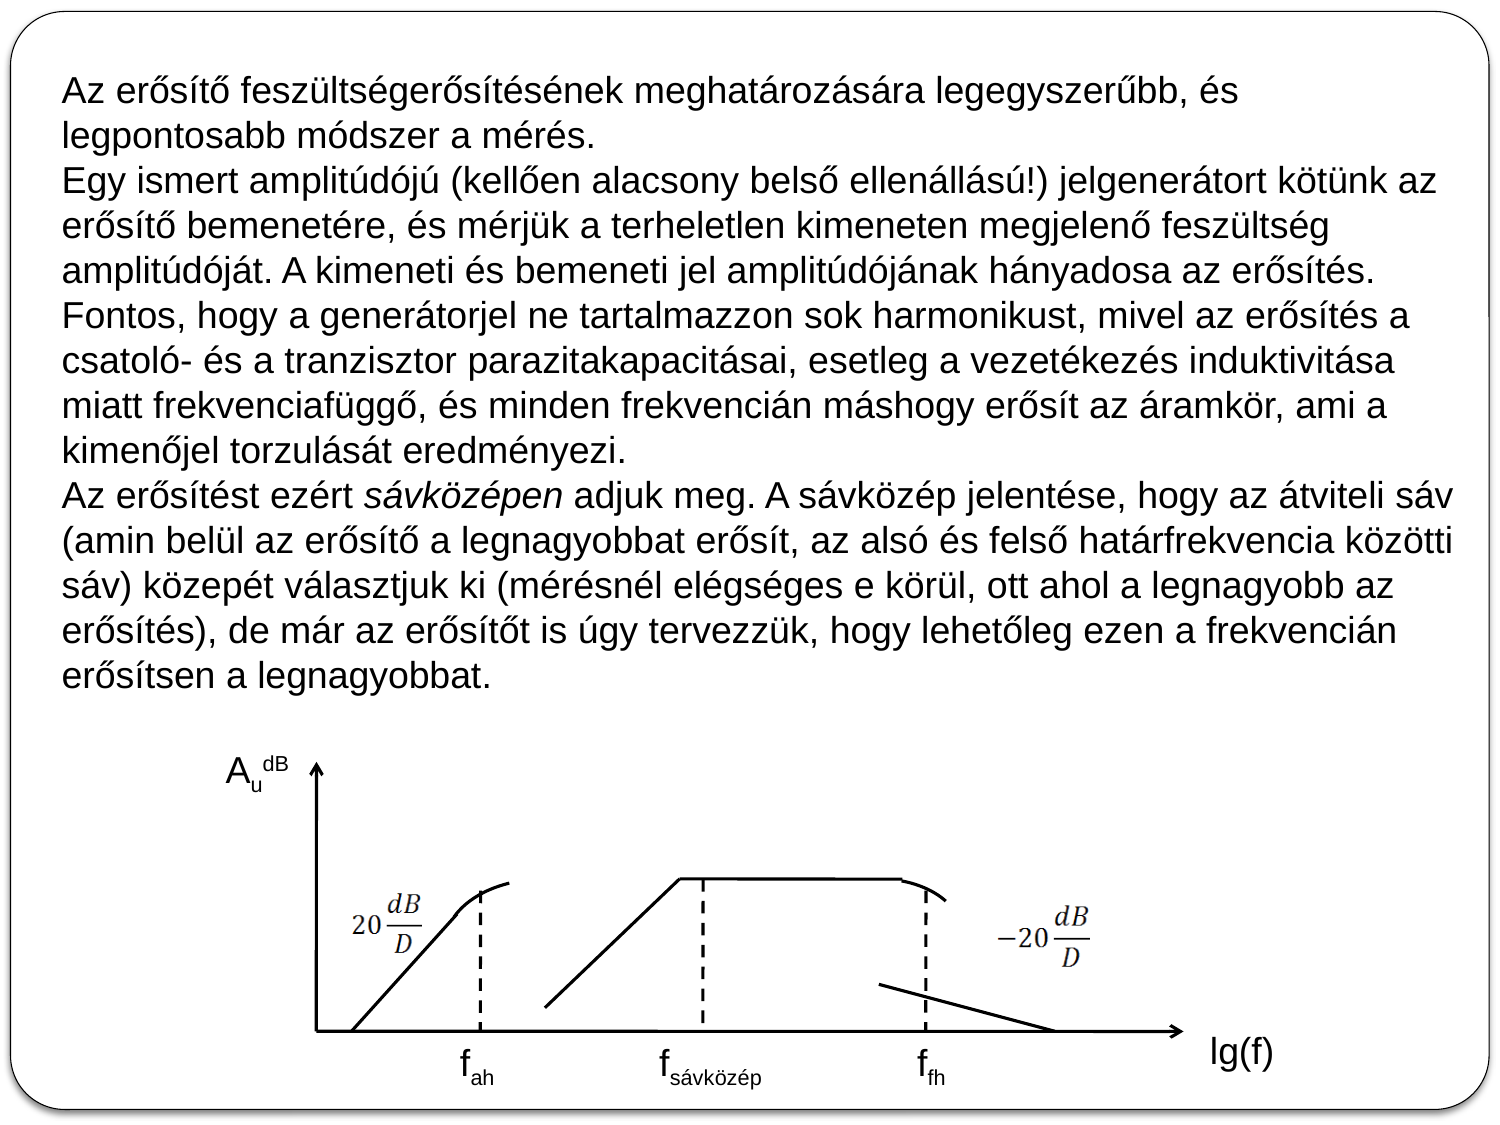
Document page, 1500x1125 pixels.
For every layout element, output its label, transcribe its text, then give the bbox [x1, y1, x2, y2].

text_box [210, 738, 1360, 1093]
text_box Az erősítő feszültségerősítésének meghatározására legegyszerűbb, és legpontosabb módszer a mérés. Egy ismert amplitúdójú (kellően alacsony belső ellenállású!) jelgenerátort kötünk az erősítő bemenetére, és mérjük a terheletlen kimeneten megjelenő feszültség amplitúdóját. A kimeneti és bemeneti jel amplitúdójának hányadosa az erősítés. Fontos, hogy a generátorjel ne tartalmazzon sok harmonikust, mivel az erősítés a csatoló- és a tranzisztor parazitakapacitásai, esetleg a vezetékezés induktivitása miatt frekvenciafüggő, és minden frekvencián máshogy erősít az áramkör, ami a kimenőjel torzulását eredményezi. Az erősítést ezért sávközépen adjuk meg. A sávközép jelentése, hogy az átviteli sáv (amin belül az erősítő a legnagyobbat erősít, az alsó és felső határfrekvencia közötti sáv) közepét választjuk ki (mérésnél elégséges e körül, ott ahol a legnagyobb az erősítés), de már az erősítőt is úgy tervezzük, hogy lehetőleg ezen a frekvencián erősítsen a legnagyobbat. [46, 171, 1477, 704]
text_box [0, 0, 1500, 75]
text_box Az erősítő feszültségerősítésének meghatározására legegyszerűbb, és legpontosabb módszer a mérés. Egy ismert amplitúdójú (kellően alacsony belső ellenállású!) jelgenerátort kötünk az erősítő bemenetére, és mérjük a terheletlen kimeneten megjelenő feszültség amplitúdóját. A kimeneti és bemeneti jel amplitúdójának hányadosa az erősítés. Fontos, hogy a generátorjel ne tartalmazzon sok harmonikust, mivel az erősítés a csatoló- és a tranzisztor parazitakapacitásai, esetleg a vezetékezés induktivitása miatt frekvenciafüggő, és minden frekvencián máshogy erősít az áramkör, ami a kimenőjel torzulását eredményezi. Az erősítést ezért sávközépen adjuk meg. A sávközép jelentése, hogy az átviteli sáv (amin belül az erősítő a legnagyobbat erősít, az alsó és felső határfrekvencia közötti sáv) közepét választjuk ki (mérésnél elégséges e körül, ott ahol a legnagyobb az erősítés), de már az erősítőt is úgy tervezzük, hogy lehetőleg ezen a frekvencián erősítsen a legnagyobbat. [46, 75, 1477, 170]
